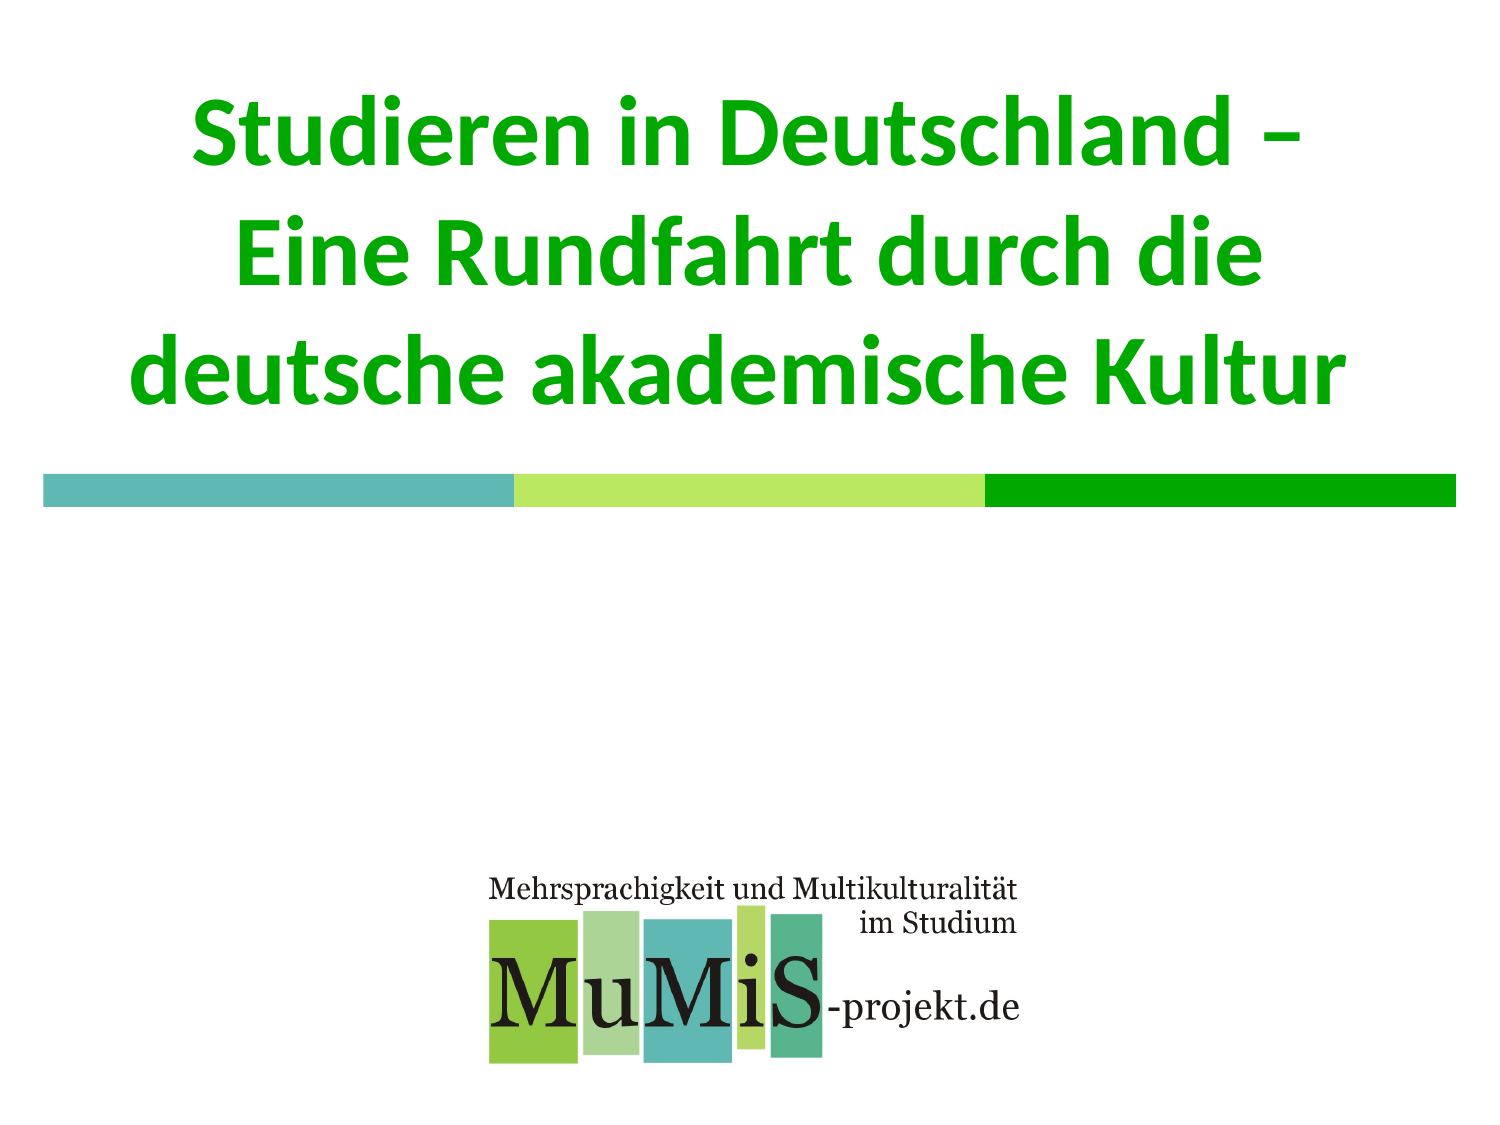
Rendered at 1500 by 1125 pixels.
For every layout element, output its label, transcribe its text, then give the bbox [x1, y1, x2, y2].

title Studieren in Deutschland – Eine Rundfahrt durch die deutsche akademische Kultur [112, 54, 1388, 433]
picture [478, 866, 1028, 1074]
